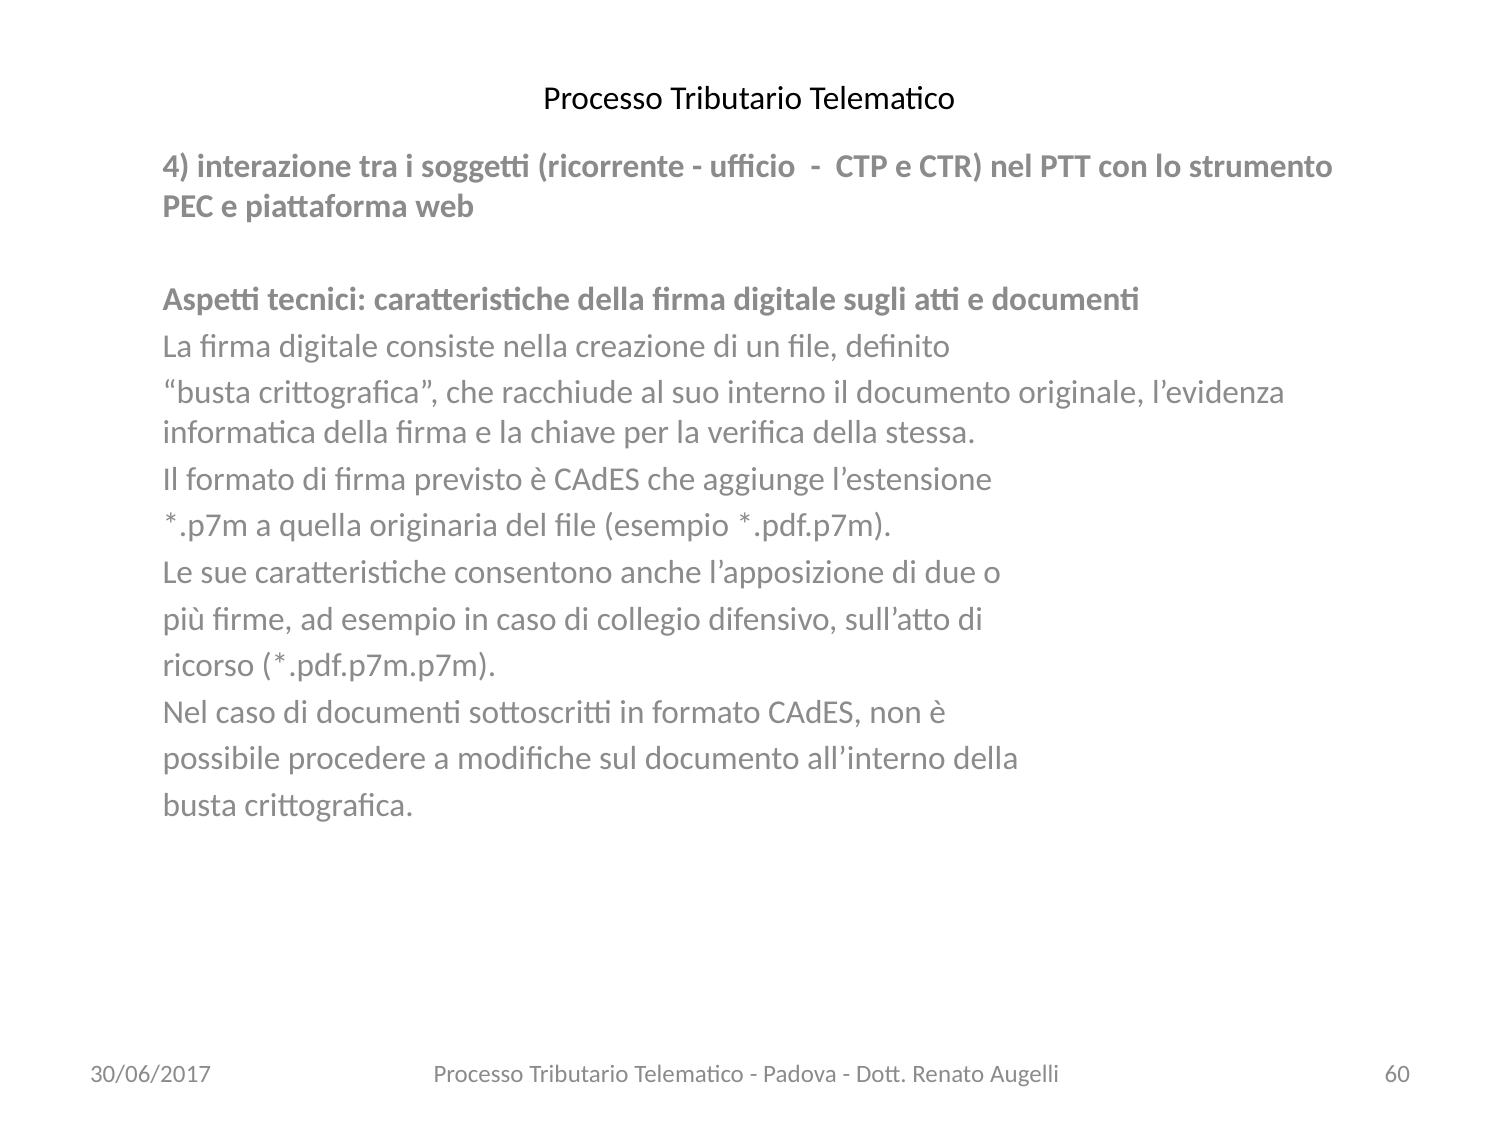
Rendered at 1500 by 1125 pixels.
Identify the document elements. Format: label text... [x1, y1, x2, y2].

subtitle 4) interazione tra i soggetti (ricorrente - ufficio - CTP e CTR) nel PTT con lo strumento PEC e piattaforma web Aspetti tecnici: caratteristiche della firma digitale sugli atti e documenti La firma digitale consiste nella creazione di un file, definito “busta crittografica”, che racchiude al suo interno il documento originale, l’evidenza informatica della firma e la chiave per la verifica della stessa. Il formato di firma previsto è CAdES che aggiunge l’estensione *.p7m a quella originaria del file (esempio *.pdf.p7m). Le sue caratteristiche consentono anche l’apposizione di due o più firme, ad esempio in caso di collegio difensivo, sull’atto di ricorso (*.pdf.p7m.p7m). Nel caso di documenti sottoscritti in formato CAdES, non è possibile procedere a modifiche sul documento all’interno della busta crittografica. [147, 137, 1353, 1012]
title Processo Tributario Telematico [112, 54, 1388, 138]
slide_number 60 [1074, 1042, 1425, 1103]
footer Processo Tributario Telematico - Padova - Dott. Renato Augelli [425, 1042, 1074, 1103]
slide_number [75, 1042, 425, 1103]
